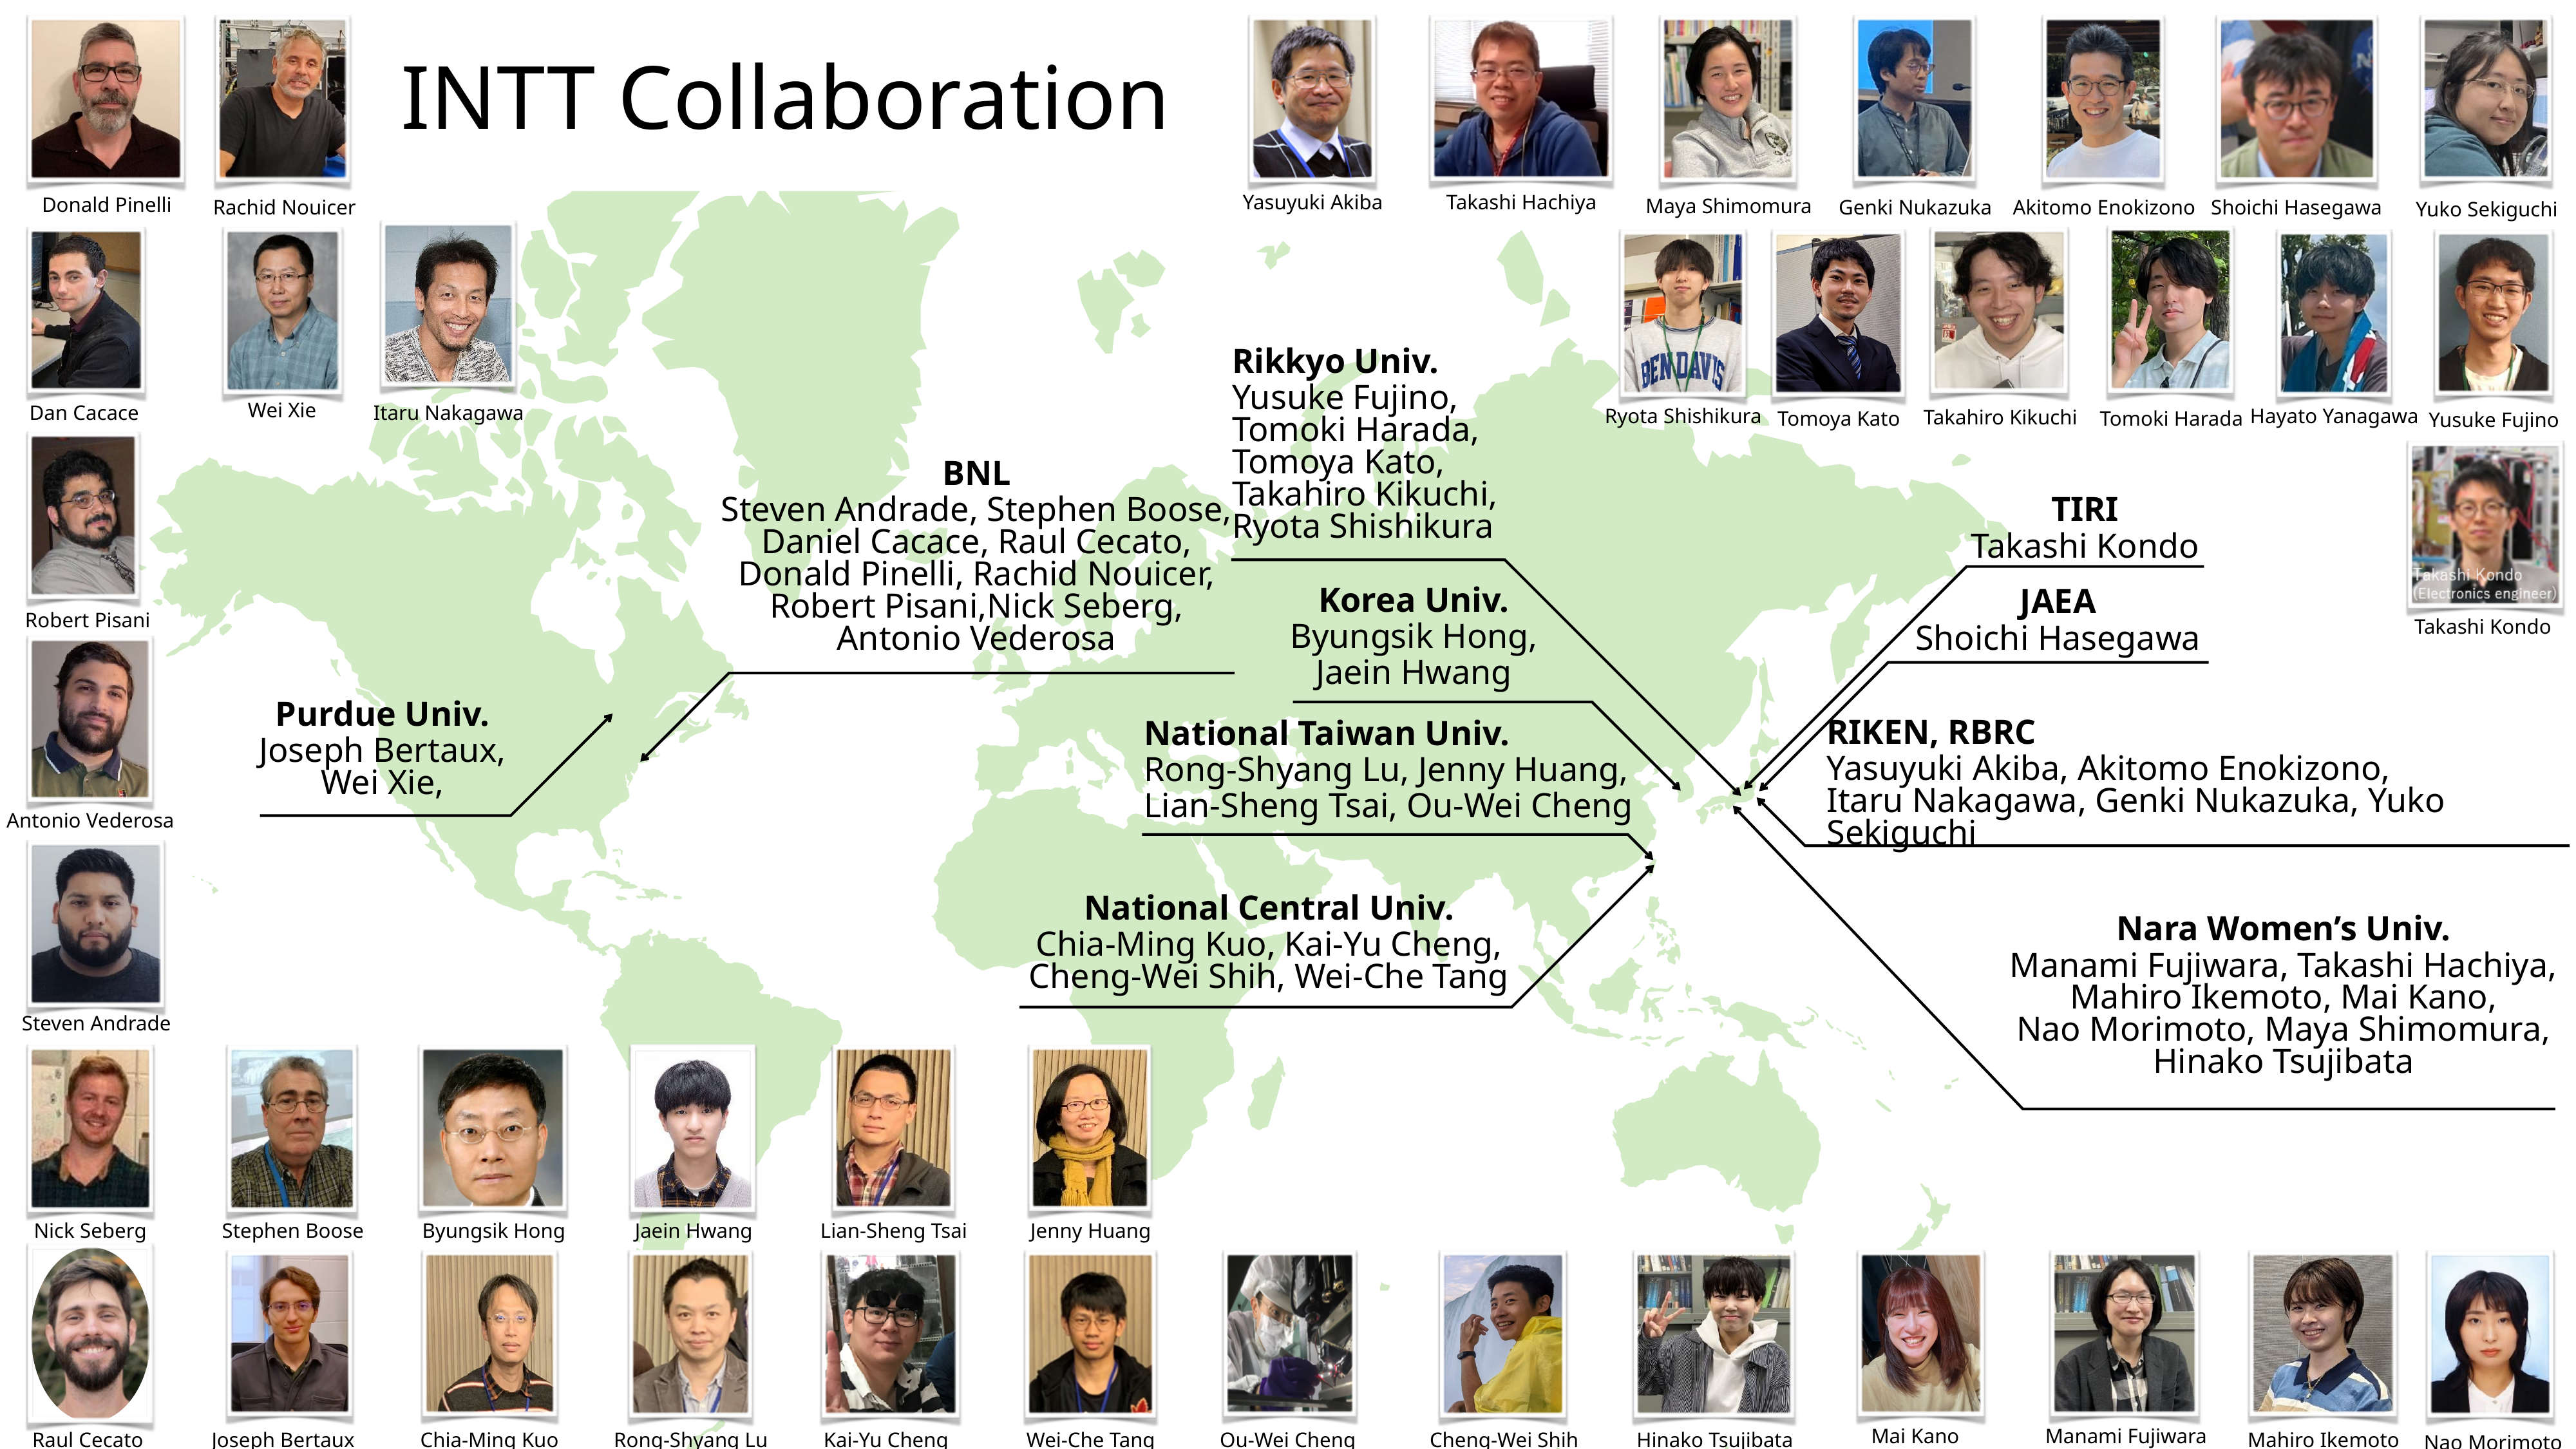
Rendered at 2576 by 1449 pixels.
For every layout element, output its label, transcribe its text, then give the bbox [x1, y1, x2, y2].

text_box Steven Andrade [21, 1014, 171, 1036]
text_box [1775, 1224, 1794, 1244]
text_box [830, 1045, 958, 1222]
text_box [2048, 1249, 2203, 1428]
text_box [1284, 783, 1660, 851]
text_box [1793, 1014, 1815, 1027]
text_box [402, 424, 498, 500]
text_box Genki Nukazuka [1839, 192, 1993, 220]
text_box [1677, 1009, 1685, 1013]
text_box Jenny Huang [1030, 1227, 1151, 1242]
text_box [641, 192, 960, 451]
text_box [1641, 1041, 1651, 1046]
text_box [1658, 15, 1800, 193]
text_box [1687, 1007, 1703, 1014]
text_box Yasuyuki Akiba [1242, 187, 1383, 214]
text_box Nao Morimoto [2423, 1427, 2563, 1449]
text_box [526, 328, 536, 337]
text_box Maya Shimomura [1645, 191, 1812, 218]
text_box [1770, 229, 1908, 407]
text_box [1904, 1222, 1929, 1244]
text_box [1695, 780, 1756, 825]
text_box [1517, 864, 1654, 1002]
text_box [1247, 1056, 1286, 1131]
text_box Rachid Nouicer [213, 194, 357, 220]
text_box [1749, 728, 1779, 757]
text_box [524, 408, 553, 446]
text_box [640, 672, 1235, 762]
text_box [1289, 842, 1640, 895]
text_box [931, 565, 1535, 971]
text_box Nara Women’s Univ. Manami Fujiwara, Takashi Hachiya, Mahiro Ikemoto, Mai Kano, Nao Morimoto, Maya Shimomura, Hinako Tsujibata [1990, 907, 2576, 1119]
text_box [1548, 962, 1565, 984]
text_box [25, 1243, 157, 1435]
text_box [526, 229, 577, 319]
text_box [626, 1249, 755, 1428]
text_box [1531, 600, 1741, 797]
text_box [1247, 15, 1379, 193]
text_box [554, 415, 702, 583]
text_box National Central Univ. Chia-Ming Kuo, Kai-Yu Cheng, Cheng-Wei Shih, Wei-Che Tang [1021, 886, 1517, 1003]
text_box [1656, 931, 1668, 947]
text_box Raul Cecato [32, 1439, 144, 1449]
text_box [1113, 249, 1166, 288]
text_box Lian-Sheng Tsai [820, 1215, 968, 1242]
text_box [1857, 1036, 1864, 1045]
text_box Akitomo Enokizono [2012, 192, 2196, 220]
text_box RIKEN, RBRC Yasuyuki Akiba, Akitomo Enokizono, Itaru Nakagawa, Genki Nukazuka, Yuko Sekiguchi [1819, 710, 2576, 859]
text_box [1944, 1084, 1952, 1090]
text_box [1836, 1027, 1842, 1032]
text_box [1745, 758, 1761, 787]
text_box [1928, 227, 2073, 405]
text_box [1664, 1036, 1685, 1047]
text_box [1845, 1031, 1855, 1038]
text_box [1951, 1077, 1958, 1083]
text_box [1629, 1035, 1642, 1041]
text_box [1539, 289, 1571, 327]
text_box [1589, 957, 1643, 1015]
text_box Antonio Vederosa [6, 805, 175, 833]
text_box [1852, 1041, 1859, 1045]
text_box [1231, 560, 1524, 583]
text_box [1617, 229, 1750, 407]
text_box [2425, 1249, 2557, 1428]
text_box [1861, 1046, 1867, 1050]
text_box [1855, 1249, 1987, 1428]
text_box Stephen Boose [222, 1222, 365, 1242]
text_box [1437, 1249, 1571, 1428]
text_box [2214, 15, 2382, 193]
text_box [1756, 797, 2570, 846]
text_box [1951, 454, 1971, 467]
text_box [1642, 750, 1694, 803]
text_box [1612, 1048, 1821, 1213]
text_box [2432, 229, 2556, 407]
text_box Jaein Hwang [634, 1227, 753, 1242]
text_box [25, 15, 189, 193]
text_box [526, 345, 609, 404]
text_box [547, 192, 700, 367]
text_box Takahiro Kikuchi [1923, 402, 2078, 430]
text_box [1646, 1035, 1662, 1040]
text_box Takashi Kondo [2414, 623, 2552, 639]
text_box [225, 1249, 357, 1428]
text_box [1074, 1007, 1235, 1178]
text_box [1427, 15, 1616, 193]
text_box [2105, 225, 2238, 404]
text_box Rong-Shyang Lu [614, 1425, 768, 1449]
text_box [1875, 1099, 1892, 1113]
text_box [1535, 978, 1624, 1039]
text_box [1240, 337, 1963, 752]
text_box Nick Seberg [33, 1227, 147, 1238]
text_box Donald Pinelli [41, 197, 172, 216]
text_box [2418, 15, 2556, 193]
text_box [1220, 1249, 1361, 1428]
text_box Byungsik Hong [422, 1227, 566, 1242]
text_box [25, 227, 148, 405]
text_box [1496, 230, 1544, 305]
text_box [1077, 268, 1135, 354]
text_box Takashi Hachiya [1446, 197, 1597, 214]
text_box Cheng-Wei Shih [1429, 1425, 1579, 1449]
text_box [1019, 1003, 1517, 1007]
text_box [416, 1045, 572, 1222]
text_box Hinako Tsujibata [1636, 1432, 1794, 1449]
text_box [526, 378, 537, 400]
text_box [225, 1045, 361, 1222]
text_box [260, 713, 613, 816]
text_box Kai-Yu Cheng [824, 1432, 949, 1449]
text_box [1022, 1249, 1159, 1428]
text_box Manami Fujiwara [2045, 1427, 2207, 1448]
text_box Tomoki Harada [2099, 402, 2244, 430]
text_box Ou-Wei Cheng [1220, 1430, 1356, 1449]
text_box Mahiro Ikemoto [2248, 1432, 2400, 1449]
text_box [213, 15, 354, 193]
text_box JAEA Shoichi Hasegawa [1908, 580, 2209, 662]
text_box Itaru Nakagawa [373, 397, 524, 424]
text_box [25, 840, 168, 1018]
text_box TIRI Takashi Kondo [1963, 488, 2207, 572]
text_box Yuko Sekiguchi [2416, 193, 2558, 221]
text_box [1888, 1069, 1896, 1081]
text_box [1852, 15, 1980, 193]
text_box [2405, 440, 2567, 619]
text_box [2247, 1249, 2400, 1428]
text_box Robert Pisani [24, 605, 151, 632]
text_box Joseph Bertaux [211, 1425, 355, 1449]
text_box [1640, 985, 1674, 1023]
text_box [1953, 570, 2193, 580]
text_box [2040, 15, 2168, 193]
text_box [1380, 1282, 1390, 1291]
text_box [1806, 1006, 1819, 1018]
text_box [1823, 625, 1908, 710]
text_box [1656, 943, 1681, 965]
text_box [1632, 934, 1645, 951]
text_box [819, 1249, 963, 1428]
text_box [1701, 995, 1807, 1049]
text_box [1647, 858, 1657, 877]
text_box [1732, 785, 1740, 794]
text_box Mai Kano [1871, 1432, 1960, 1448]
text_box [1743, 714, 1819, 790]
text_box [221, 227, 346, 405]
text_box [25, 1045, 158, 1222]
text_box [1920, 1183, 1951, 1231]
text_box National Taiwan Univ. Rong-Shyang Lu, Jenny Huang, Lian-Sheng Tsai, Ou-Wei Cheng [1137, 712, 1641, 832]
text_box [25, 431, 144, 609]
text_box [149, 448, 843, 1151]
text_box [1027, 1045, 1155, 1222]
text_box Hayato Yanagawa [2249, 401, 2419, 428]
text_box Yusuke Fujino [2429, 404, 2560, 431]
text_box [2275, 229, 2394, 407]
text_box Korea Univ. Byungsik Hong, Jaein Hwang [1282, 578, 1546, 699]
text_box Dan Cacace [29, 409, 140, 424]
text_box [1826, 1019, 1834, 1029]
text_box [420, 1249, 562, 1428]
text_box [1631, 1249, 1799, 1428]
text_box [490, 424, 522, 459]
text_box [25, 636, 156, 813]
text_box Wei Xie [248, 409, 317, 422]
text_box [1256, 241, 1291, 270]
text_box Purdue Univ. Joseph Bertaux, Wei Xie, [251, 693, 514, 809]
text_box BNL Steven Andrade, Stephen Boose, Daniel Cacace, Raul Cecato, Donald Pinelli, Rachid Nouicer, Robert Pisani,Nick Seberg, Antonio Vederosa [714, 451, 1240, 664]
text_box Chia-Ming Kuo [420, 1431, 559, 1449]
text_box [1732, 805, 2009, 1075]
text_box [378, 220, 520, 398]
text_box [1759, 662, 2209, 791]
text_box [1645, 896, 1677, 942]
title INTT Collaboration [393, 16, 1235, 192]
text_box Shoichi Hasegawa [2211, 192, 2383, 220]
text_box Ryota Shishikura [1604, 401, 1762, 428]
text_box [1685, 981, 1692, 999]
text_box Wei-Che Tang [1026, 1432, 1156, 1449]
text_box Rikkyo Univ. Yusuke Fujino, Tomoki Harada, Tomoya Kato, Takahiro Kikuchi, Ryota Shishikura [1224, 339, 1506, 553]
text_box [628, 1045, 760, 1222]
text_box [368, 424, 417, 465]
text_box Tomoya Kato [1777, 412, 1900, 430]
text_box [1130, 313, 1151, 338]
text_box [1142, 834, 1654, 860]
text_box [1293, 701, 1681, 791]
